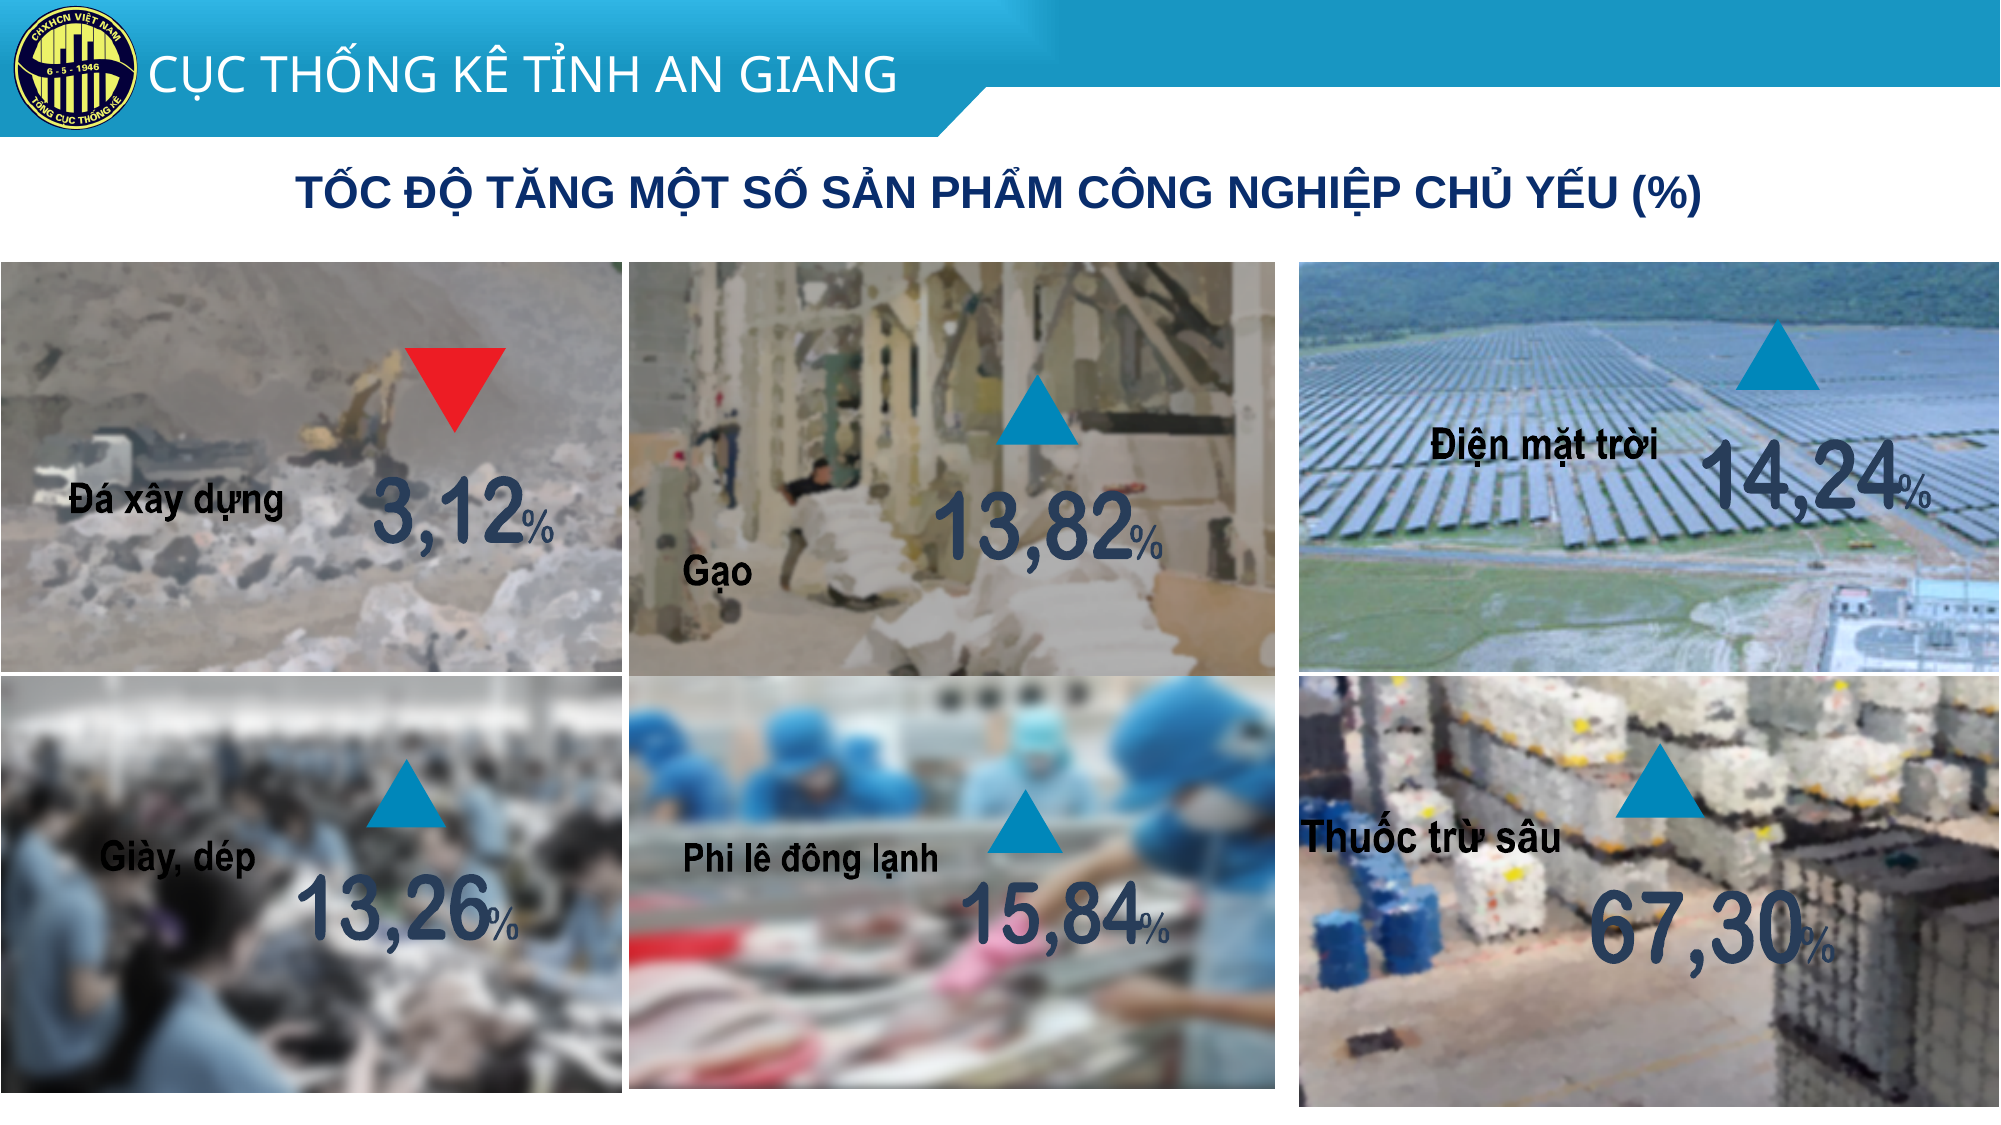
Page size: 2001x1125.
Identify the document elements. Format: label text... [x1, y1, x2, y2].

picture [629, 262, 1275, 1089]
picture [1299, 262, 1999, 672]
picture [13, 5, 138, 130]
picture [1299, 676, 1999, 1107]
text_box TỐC ĐỘ TĂNG MỘT SỐ SẢN PHẨM CÔNG NGHIỆP CHỦ YẾU (%) [288, 162, 1712, 218]
picture [1, 262, 622, 672]
picture [1, 676, 622, 1093]
